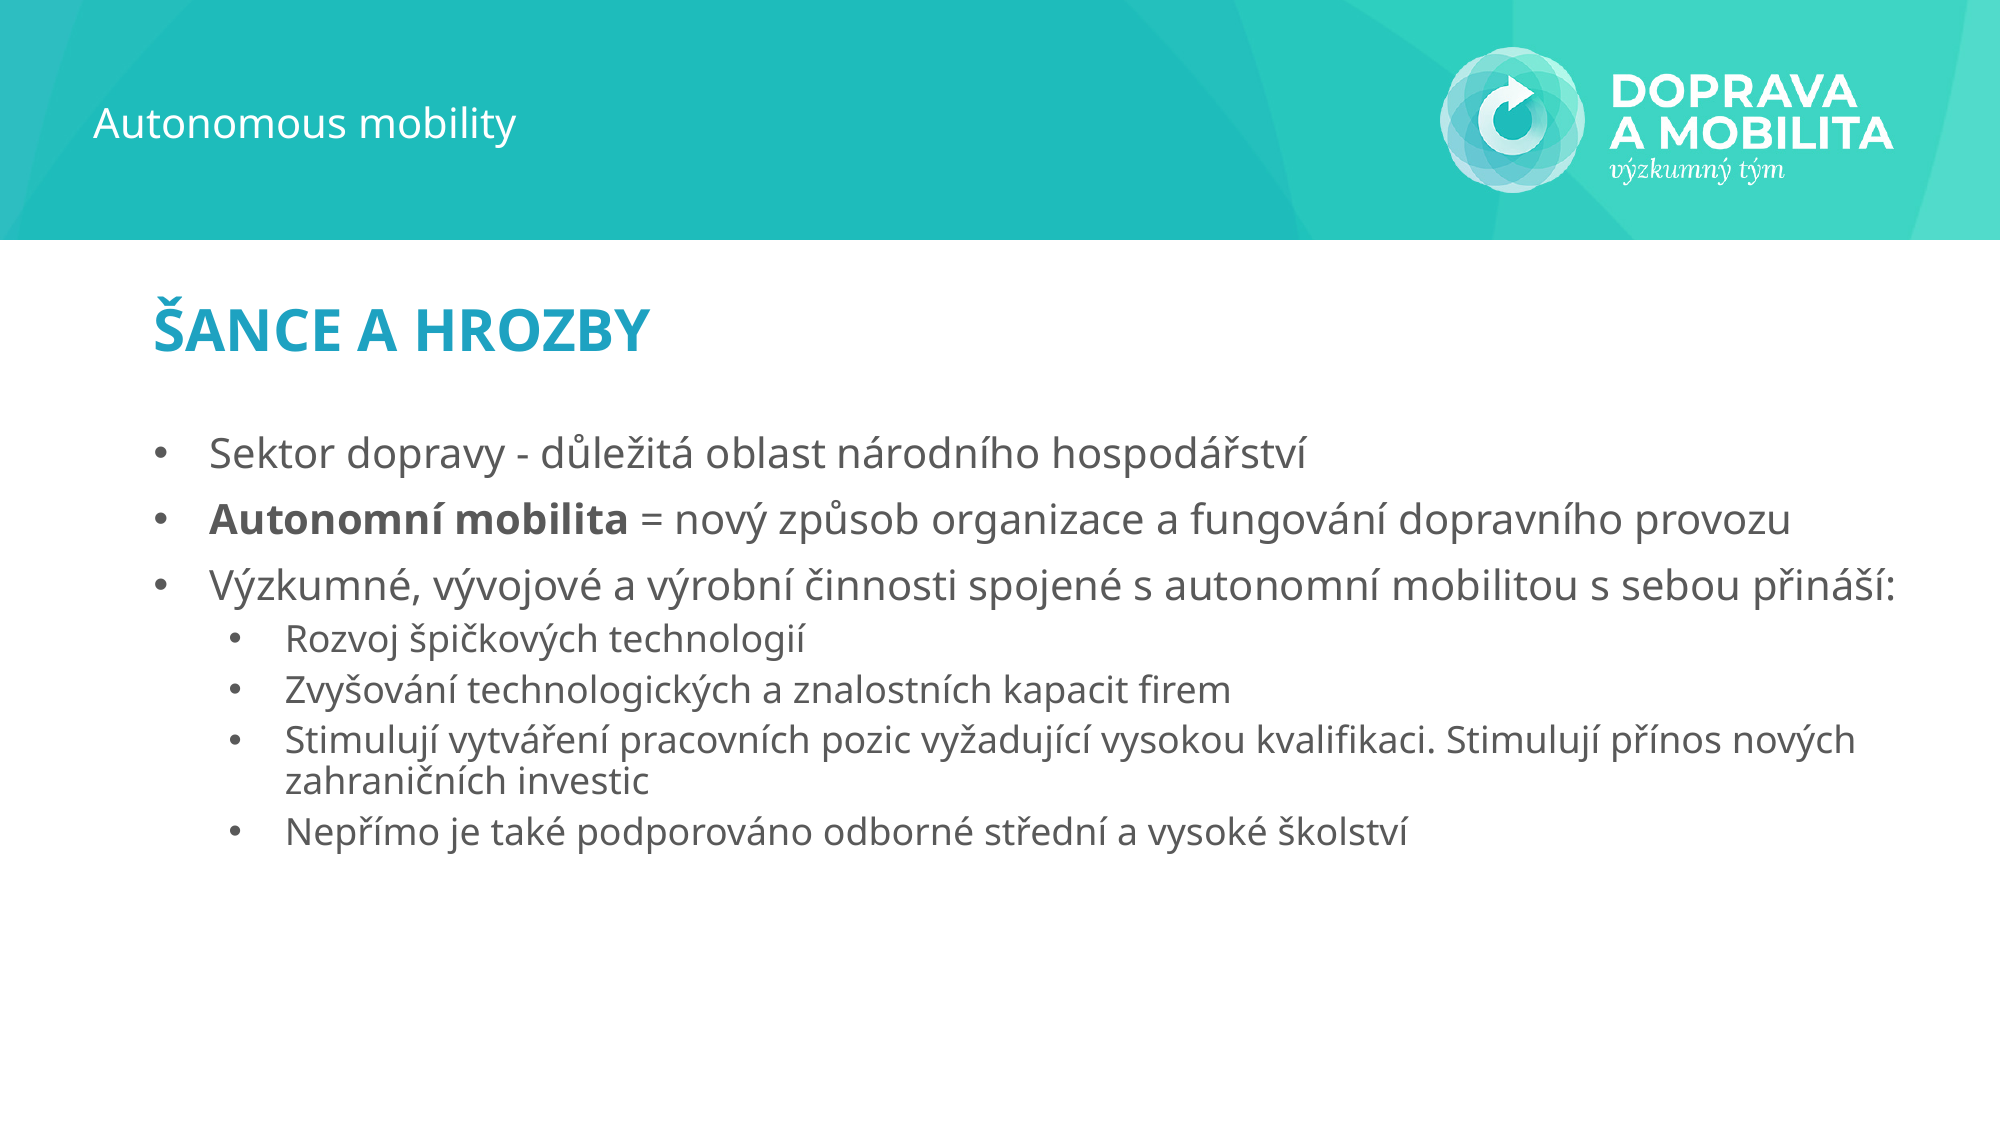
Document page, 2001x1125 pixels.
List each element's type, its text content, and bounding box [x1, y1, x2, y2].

picture [0, 0, 2000, 240]
title Šance a hrozby [138, 279, 1867, 385]
list Sektor dopravy - důležitá oblast národního hospodářství Autonomní mobilita = nový způsob organizace a fungování dopravního provozu Výzkumné, vývojové a výrobní činnosti spojené s autonomní mobilitou s sebou přináší: Rozvoj špičkových technologií Zvyšování technologických a znalostních kapacit firem Stimulují vytváření pracovních pozic vyžadující vysokou kvalifikaci. Stimulují přínos nových zahraničních investic Nepřímo je také podporováno odborné střední a vysoké školství [138, 425, 1914, 1091]
